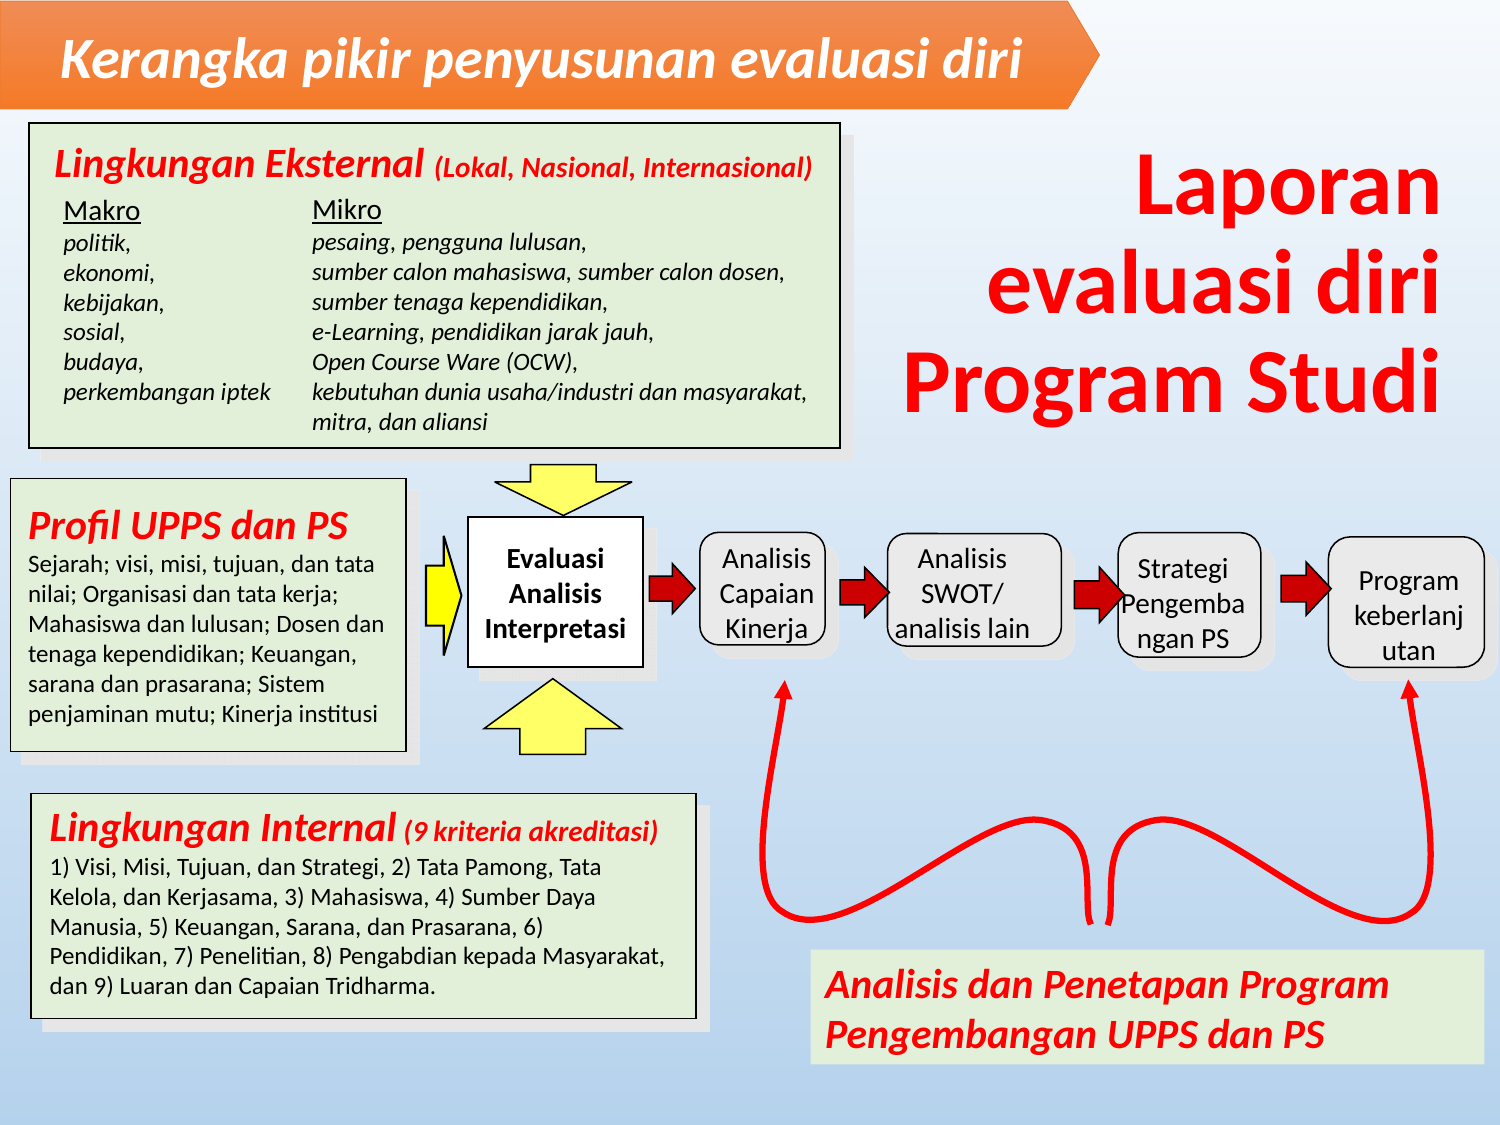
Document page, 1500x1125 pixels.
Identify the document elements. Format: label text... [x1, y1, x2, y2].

text_box [494, 464, 633, 516]
text_box [424, 535, 463, 656]
title Laporan evaluasi diri Program Studi [874, 14, 1458, 455]
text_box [1074, 532, 1268, 664]
text_box [484, 678, 622, 755]
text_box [10, 478, 421, 752]
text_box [649, 532, 830, 654]
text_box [747, 693, 1485, 1066]
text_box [467, 517, 644, 668]
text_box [1281, 536, 1487, 676]
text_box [28, 123, 840, 448]
text_box Kerangka pikir penyusunan evaluasi diri [0, 0, 1101, 110]
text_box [30, 792, 696, 1019]
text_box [840, 531, 1062, 653]
